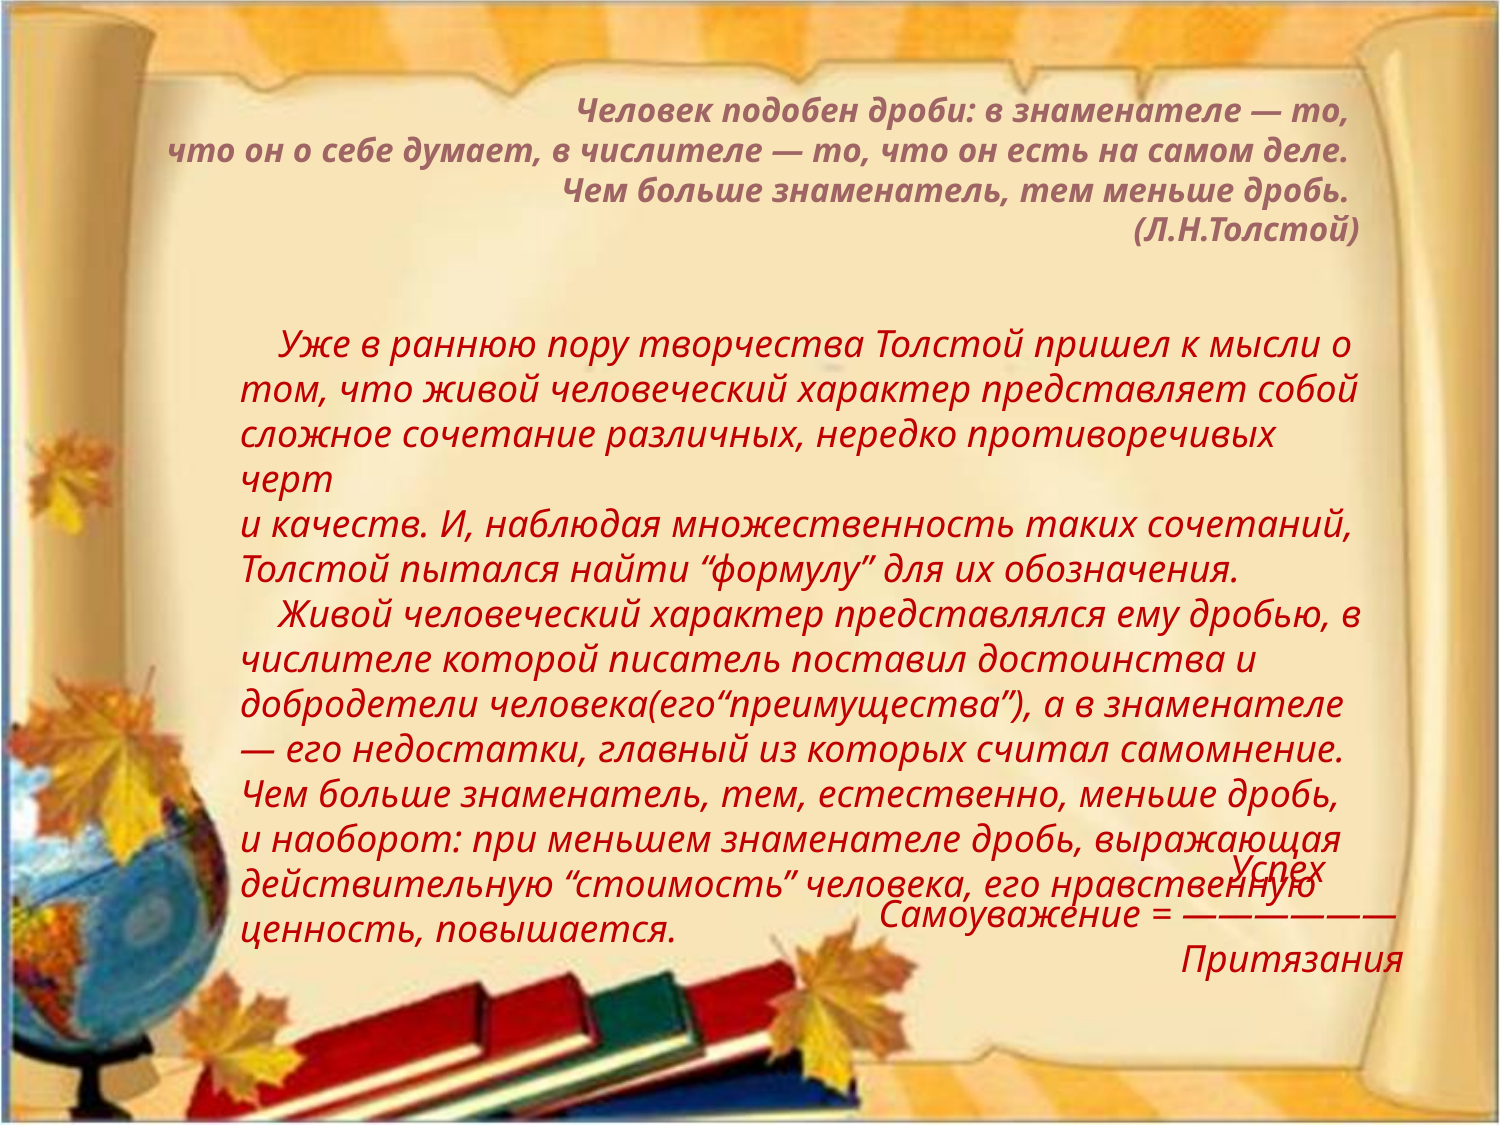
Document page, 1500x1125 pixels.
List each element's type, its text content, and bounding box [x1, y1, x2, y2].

text_box Успех Самоуважение = —————— Притязания [863, 837, 1420, 1033]
picture [0, 0, 1500, 1125]
title Человек подобен дроби: в знаменателе — то, что он о себе думает, в числителе — то, что он есть на самом деле. Чем больше знаменатель, тем меньше дробь. (Л.Н.Толстой) [137, 112, 1376, 226]
text_box Уже в раннюю пору творчества Толстой пришел к мысли о том, что живой человеческий характер представляет собой сложное сочетание различных, нередко противоречивых черт и качеств. И, наблюдая множественность таких сочетаний, Толстой пытался найти “формулу” для их обозначения. Живой человеческий характер представлялся ему дробью, в числителе которой писатель поставил достоинства и добродетели человека(его“преимущества”), а в знаменателе — его недостатки, главный из которых считал самомнение. Чем больше знаменатель, тем, естественно, меньше дробь, и наоборот: при меньшем знаменателе дробь, выражающая действительную “стоимость” человека, его нравственную ценность, повышается. [224, 312, 1382, 1003]
